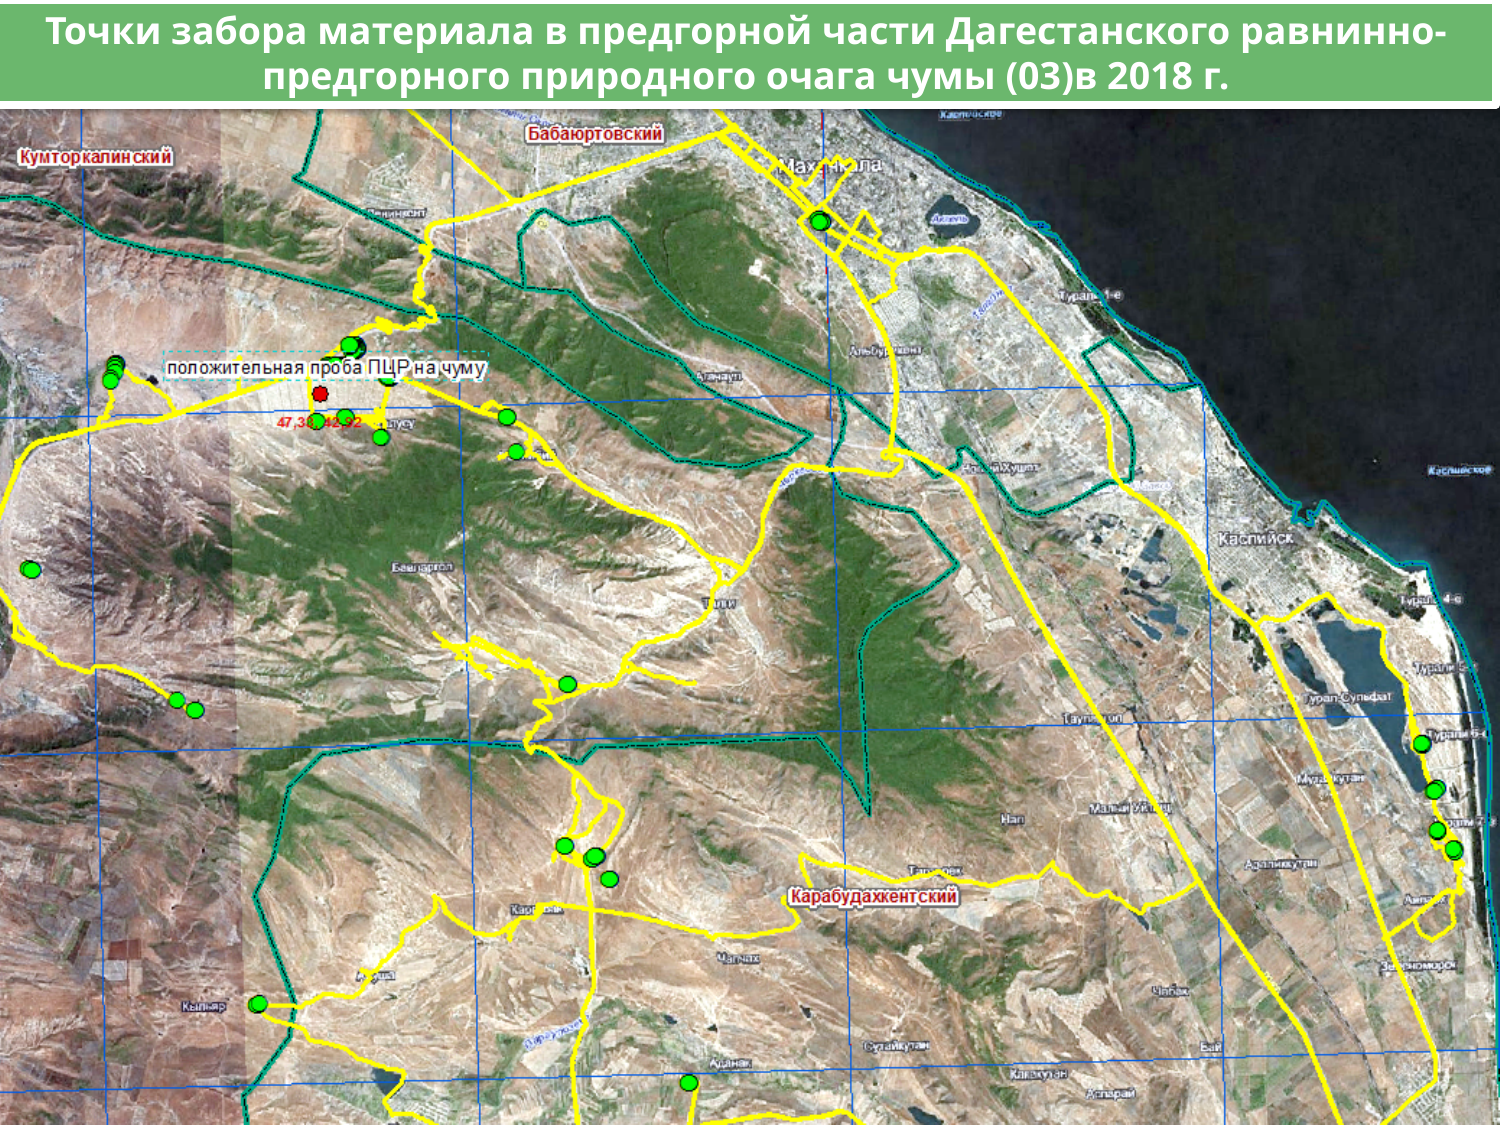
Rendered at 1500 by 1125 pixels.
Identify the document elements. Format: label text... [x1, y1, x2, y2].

text_box Точки забора материала в предгорной части Дагестанского равнинно-предгорного природного очага чумы (03)в 2018 г. [0, 0, 1500, 78]
picture [0, 78, 1500, 1125]
